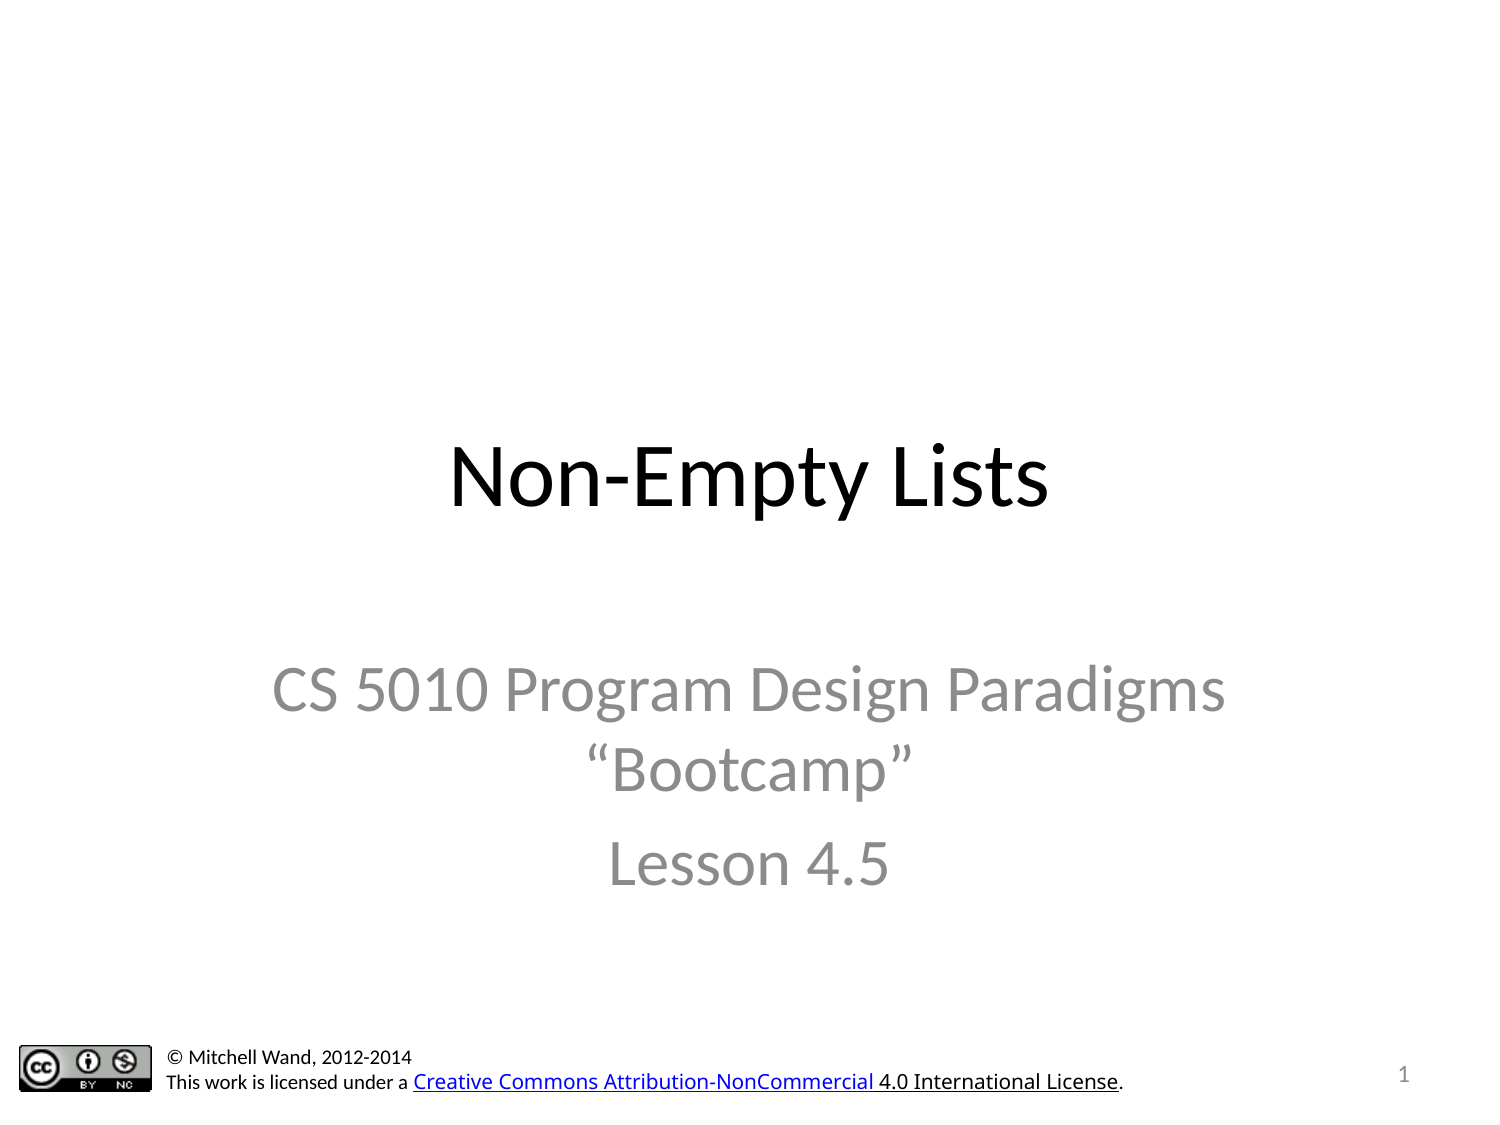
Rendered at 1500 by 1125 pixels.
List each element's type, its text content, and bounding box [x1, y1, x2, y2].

title Non-Empty Lists [112, 349, 1388, 591]
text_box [19, 1035, 1481, 1102]
subtitle CS 5010 Program Design Paradigms “Bootcamp” Lesson 4.5 [225, 637, 1275, 925]
